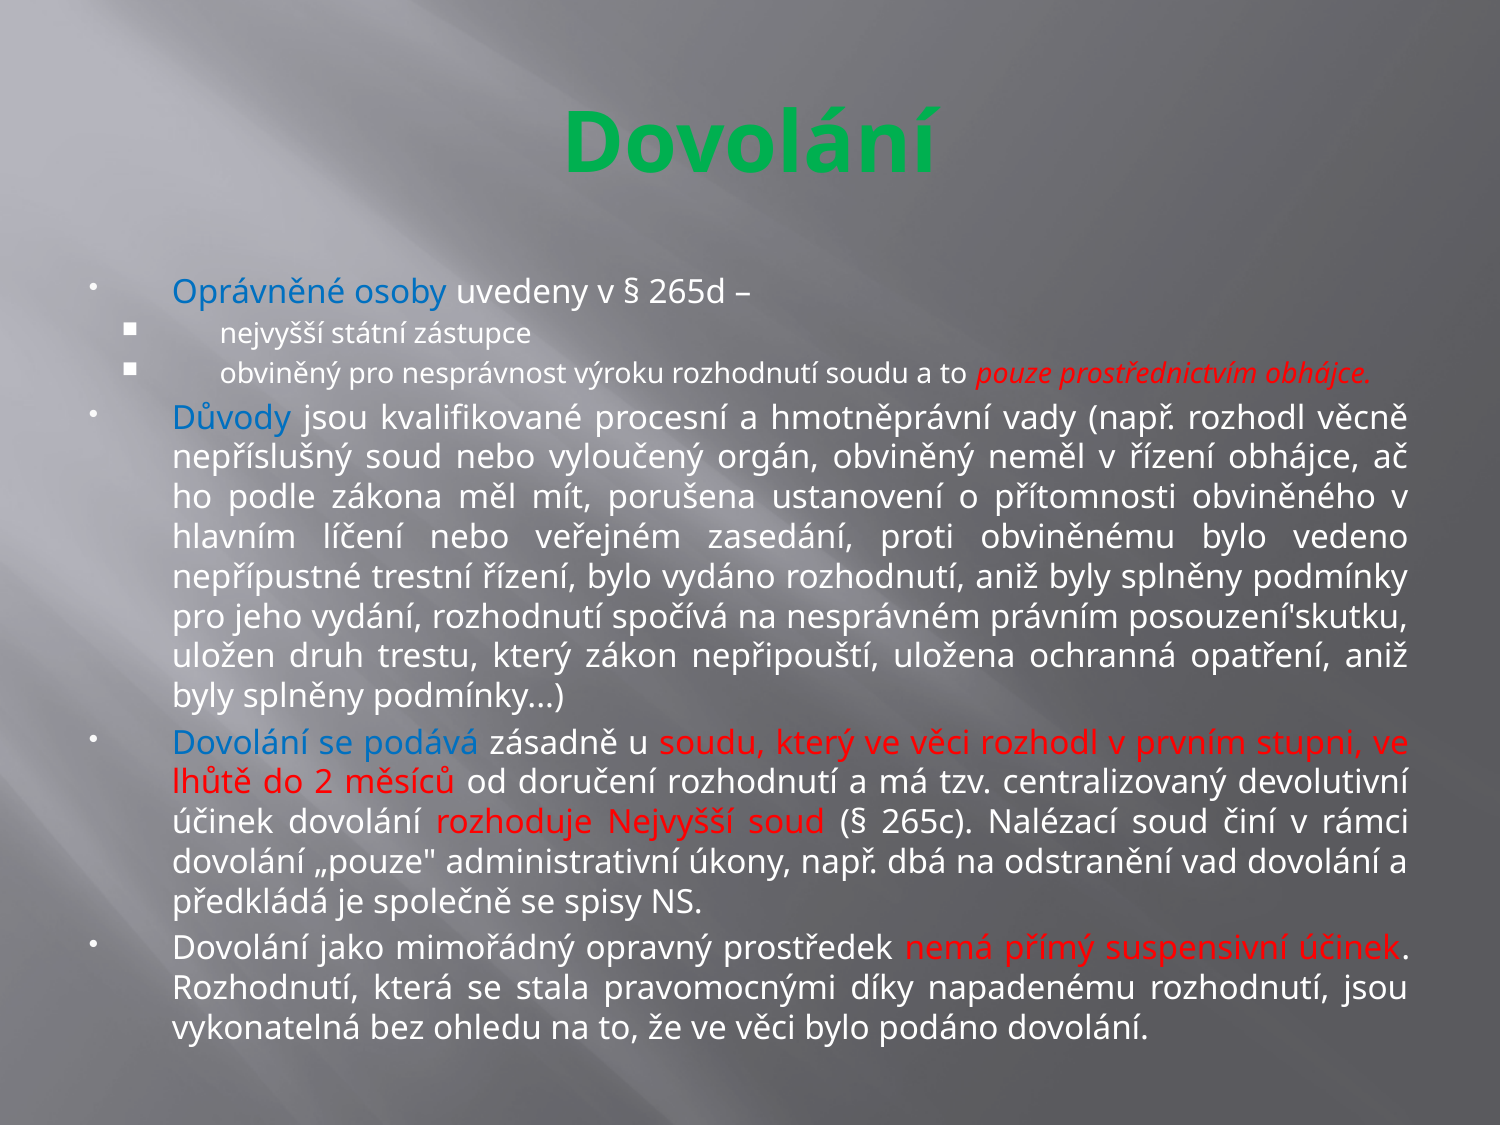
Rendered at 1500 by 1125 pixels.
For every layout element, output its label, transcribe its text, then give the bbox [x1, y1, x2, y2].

title Dovolání [75, 45, 1425, 233]
list Oprávněné osoby uvedeny v § 265d – nejvyšší státní zástupce obviněný pro nesprávnost výroku rozhodnutí soudu a to pouze prostřednictvím obhájce. Důvody jsou kvalifikované procesní a hmotněprávní vady (např. rozhodl věcně nepříslušný soud nebo vyloučený orgán, obviněný neměl v řízení obhájce, ač ho podle zákona měl mít, porušena ustanovení o přítomnosti obviněného v hlavním líčení nebo veřejném zasedání, proti obviněnému bylo vedeno nepřípustné trestní řízení, bylo vydáno rozhodnutí, aniž byly splněny podmínky pro jeho vydání, rozhodnutí spočívá na nesprávném právním posouzení'skutku, uložen druh trestu, který zákon nepřipouští, uložena ochranná opatření, aniž byly splněny podmínky...) Dovolání se podává zásadně u soudu, který ve věci rozhodl v prvním stupni, ve lhůtě do 2 měsíců od doručení rozhodnutí a má tzv. centralizovaný devolutivní účinek dovolání rozhoduje Nejvyšší soud (§ 265c). Nalézací soud činí v rámci dovolání „pouze" administrativní úkony, např. dbá na odstranění vad dovolání a předkládá je společně se spisy NS. Dovolání jako mimořádný opravný prostředek nemá přímý suspensivní účinek. Rozhodnutí, která se stala pravomocnými díky napadenému rozhodnutí, jsou vykonatelná bez ohledu na to, že ve věci bylo podáno dovolání. [75, 262, 1425, 1125]
